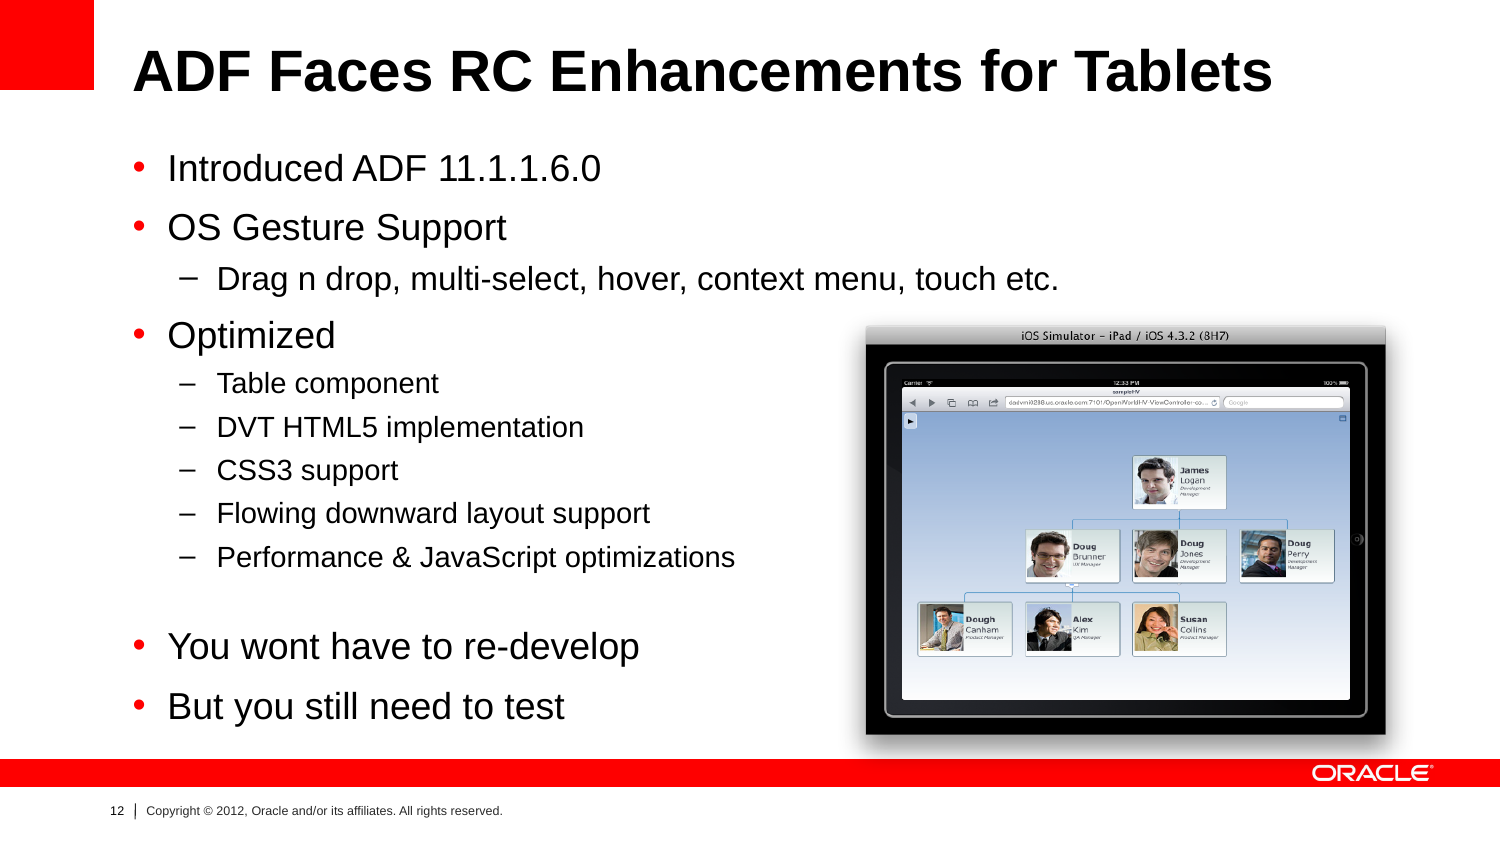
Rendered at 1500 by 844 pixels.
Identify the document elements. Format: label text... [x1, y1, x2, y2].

list Introduced ADF 11.1.1.6.0 OS Gesture Support Drag n drop, multi-select, hover, context menu, touch etc. Optimized Table component DVT HTML5 implementation CSS3 support Flowing downward layout support Performance & JavaScript optimizations You wont have to re-develop But you still need to test [132, 143, 1431, 732]
picture [0, 304, 1500, 787]
title ADF Faces RC Enhancements for Tablets [132, 33, 1467, 104]
